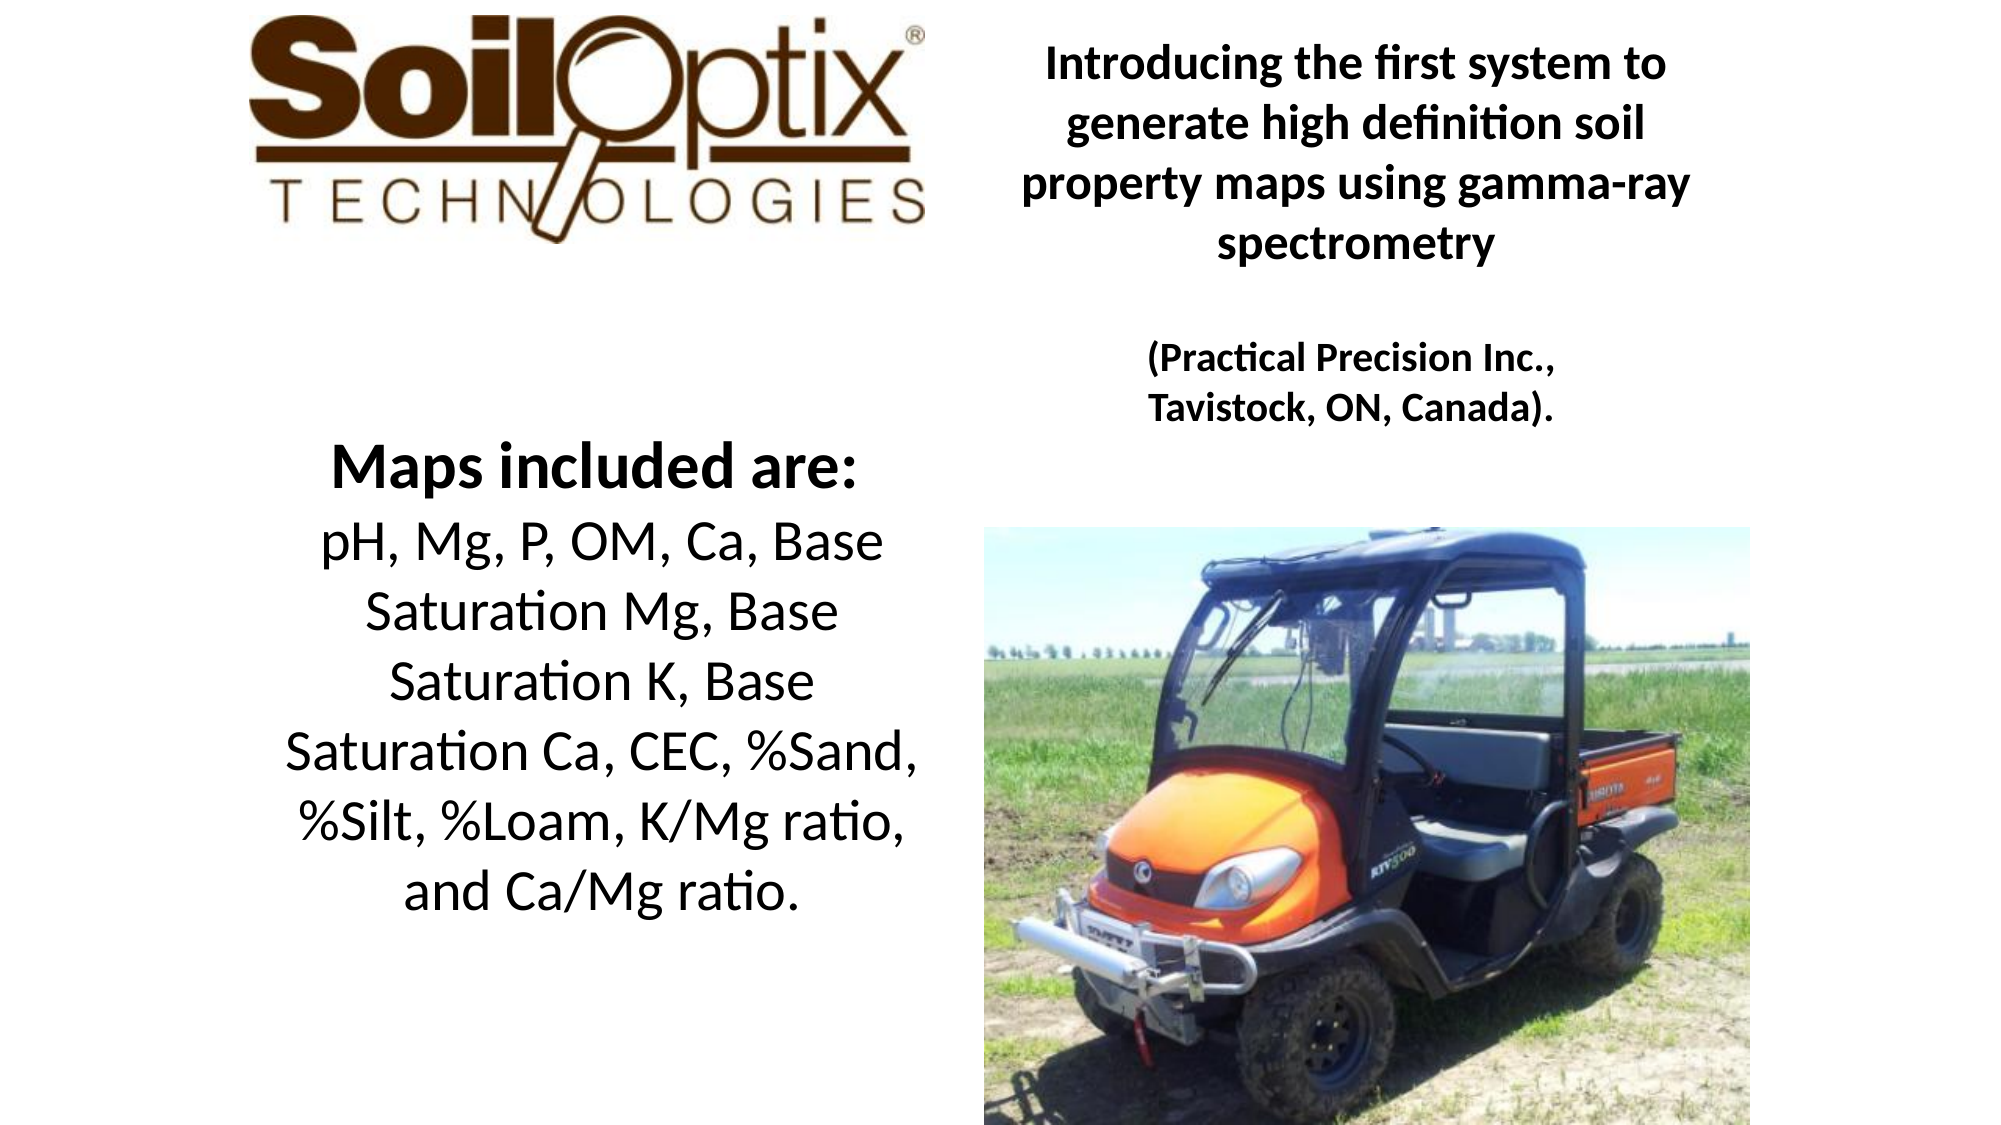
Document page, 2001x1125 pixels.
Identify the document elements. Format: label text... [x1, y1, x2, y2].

text_box Maps included are: pH, Mg, P, OM, Ca, Base Saturation Mg, Base Saturation K, Base Saturation Ca, CEC, %Sand, %Silt, %Loam, K/Mg ratio, and Ca/Mg ratio. [249, 375, 955, 930]
picture [249, 15, 925, 244]
text_box Introducing the first system to generate high definition soil property maps using gamma-ray spectrometry (Practical Precision Inc., Tavistock, ON, Canada). [962, 22, 1750, 498]
picture [984, 527, 1750, 1125]
